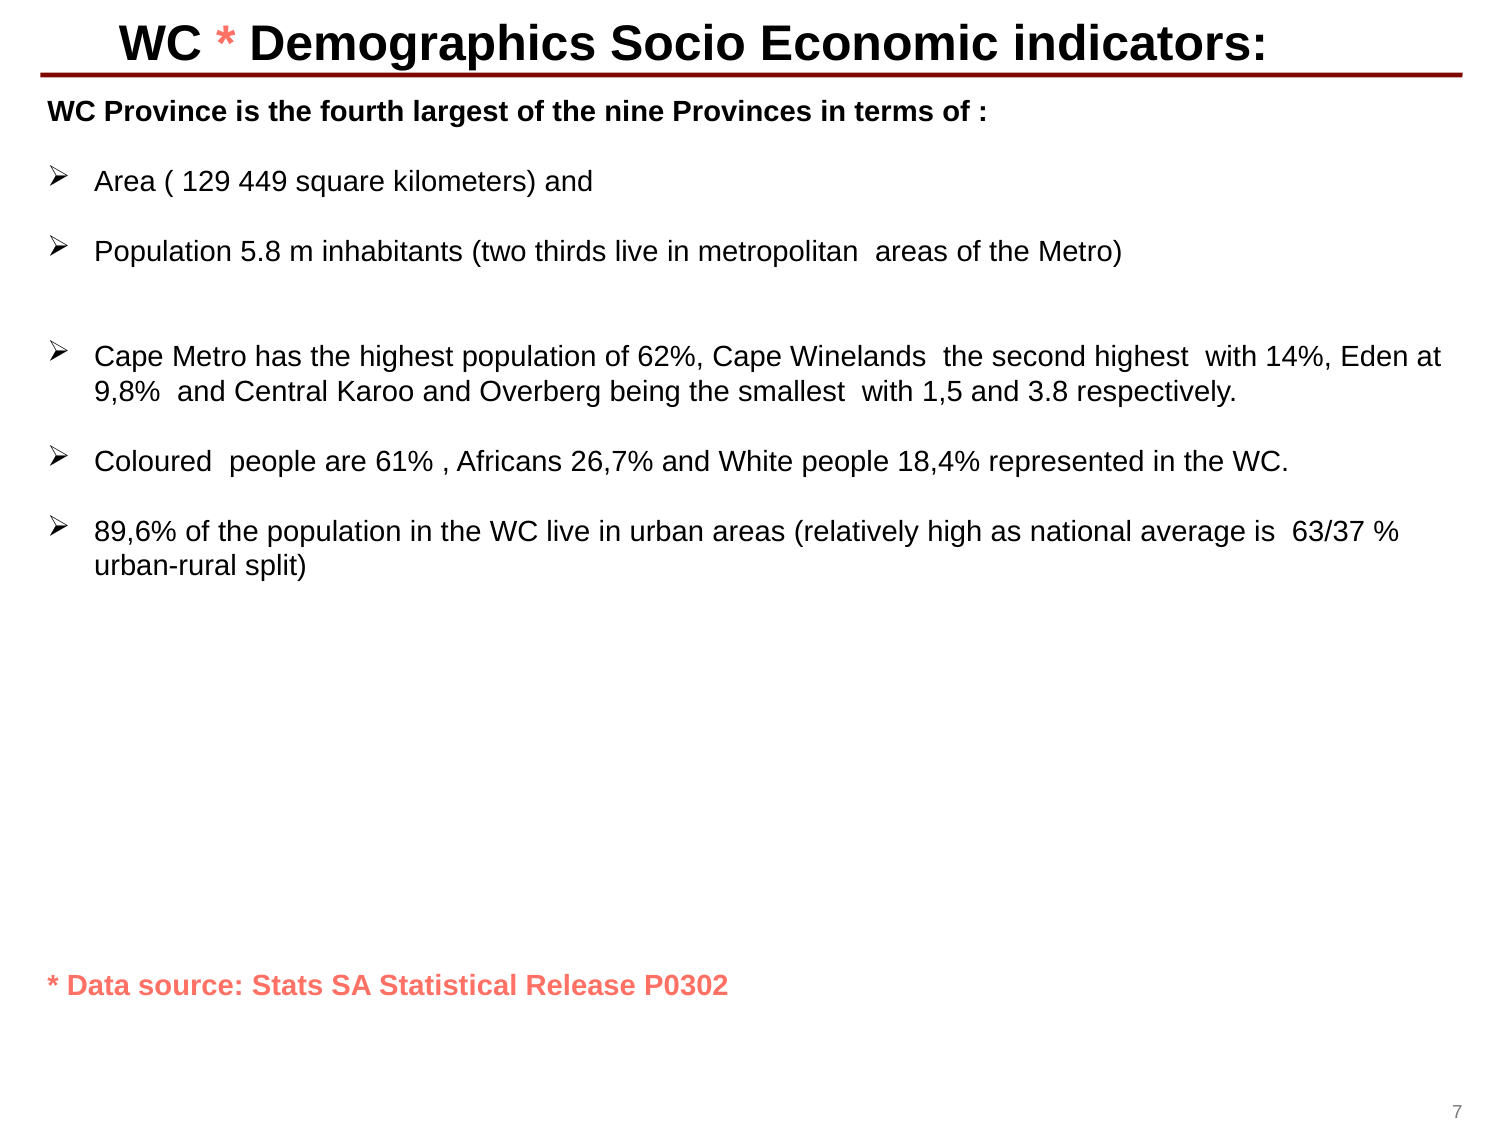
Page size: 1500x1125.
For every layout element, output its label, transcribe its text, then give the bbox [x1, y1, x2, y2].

title WC * Demographics Socio Economic indicators: [104, 17, 1357, 72]
text_box WC Province is the fourth largest of the nine Provinces in terms of : Area ( 129 449 square kilometers) and Population 5.8 m inhabitants (two thirds live in metropolitan areas of the Metro) Cape Metro has the highest population of 62%, Cape Winelands the second highest with 14%, Eden at 9,8% and Central Karoo and Overberg being the smallest with 1,5 and 3.8 respectively. Coloured people are 61% , Africans 26,7% and White people 18,4% represented in the WC. 89,6% of the population in the WC live in urban areas (relatively high as national average is 63/37 % urban-rural split) * Data source: Stats SA Statistical Release P0302 [32, 84, 1468, 1009]
